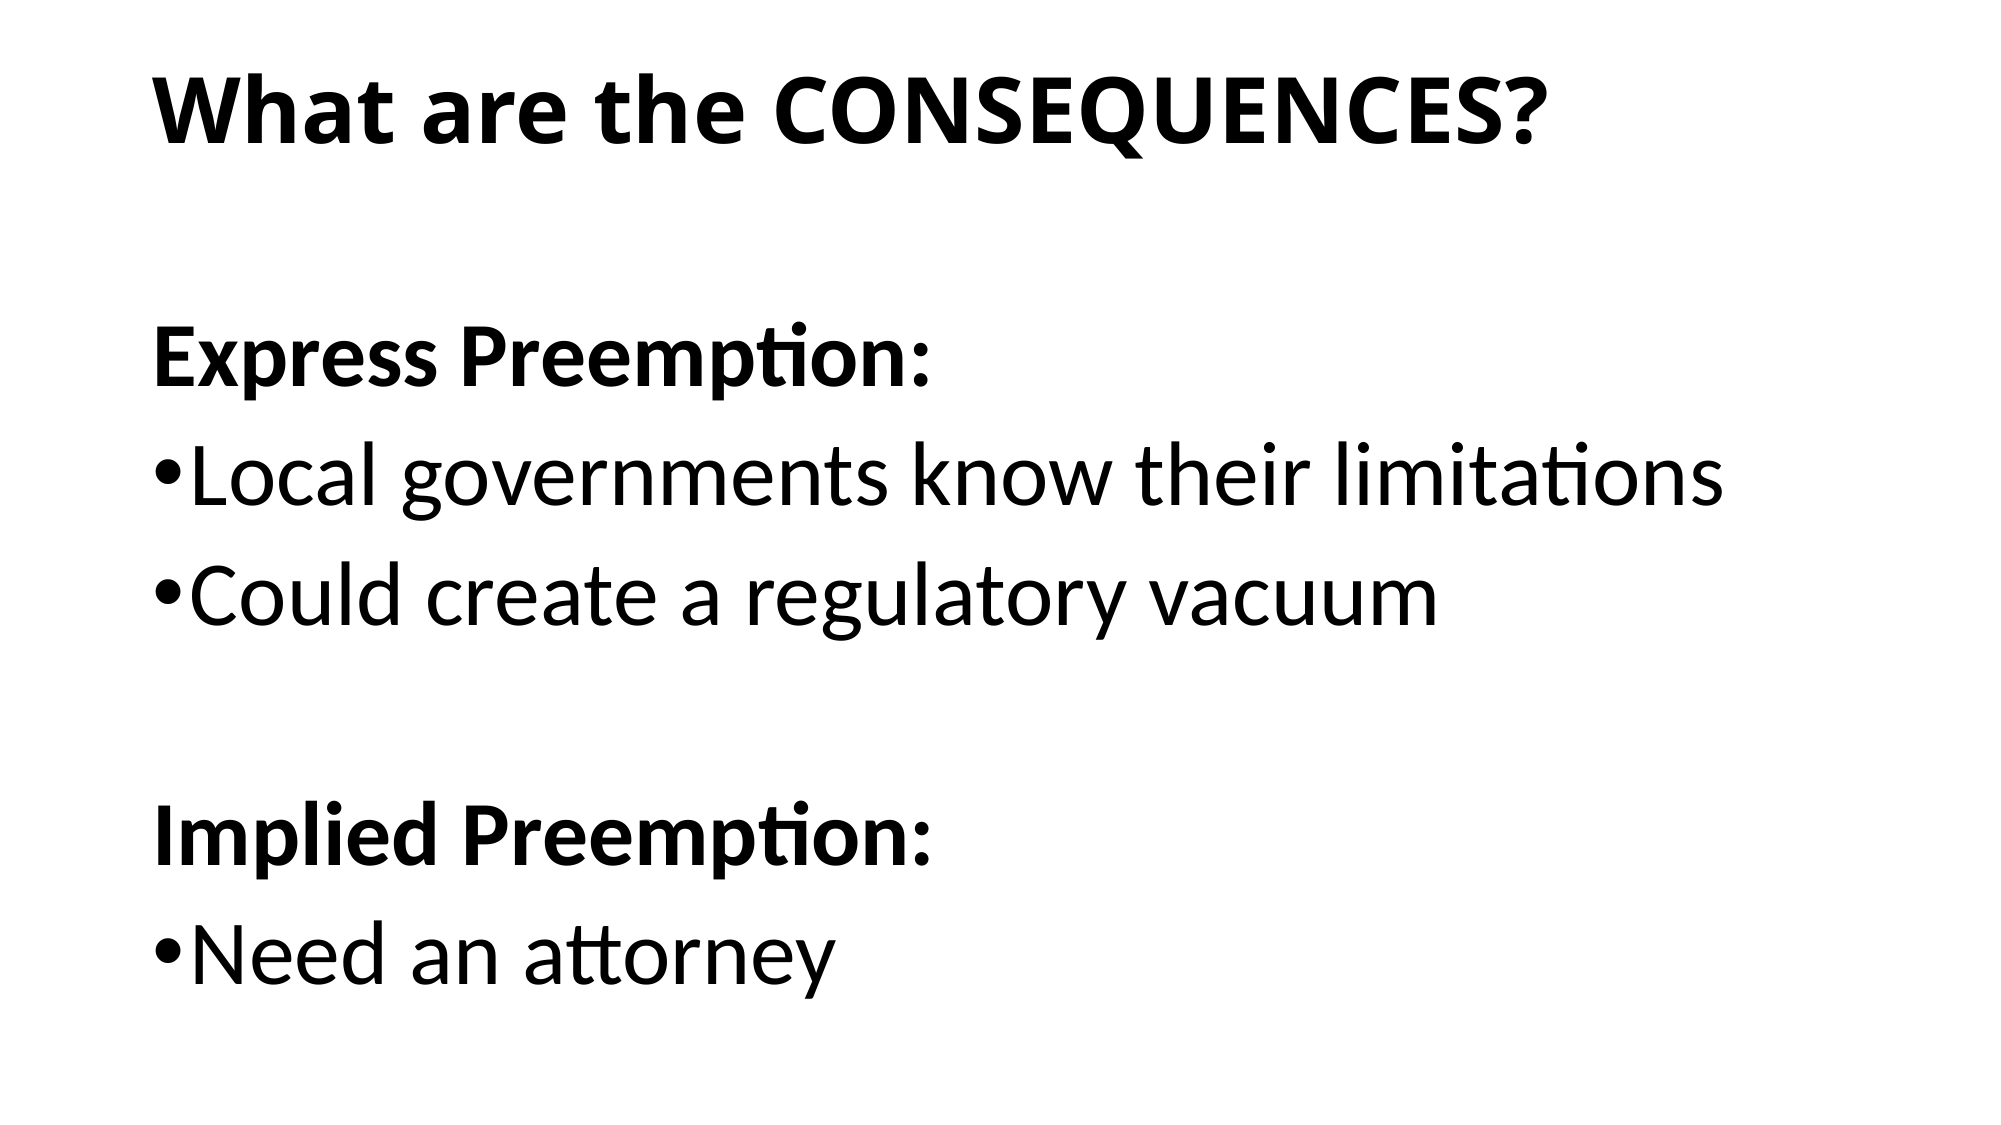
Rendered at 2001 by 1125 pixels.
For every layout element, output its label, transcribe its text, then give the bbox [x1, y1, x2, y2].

title What are the CONSEQUENCES? [137, 59, 1863, 278]
list Express Preemption: Local governments know their limitations Could create a regulatory vacuum Implied Preemption: Need an attorney [137, 299, 1863, 1014]
